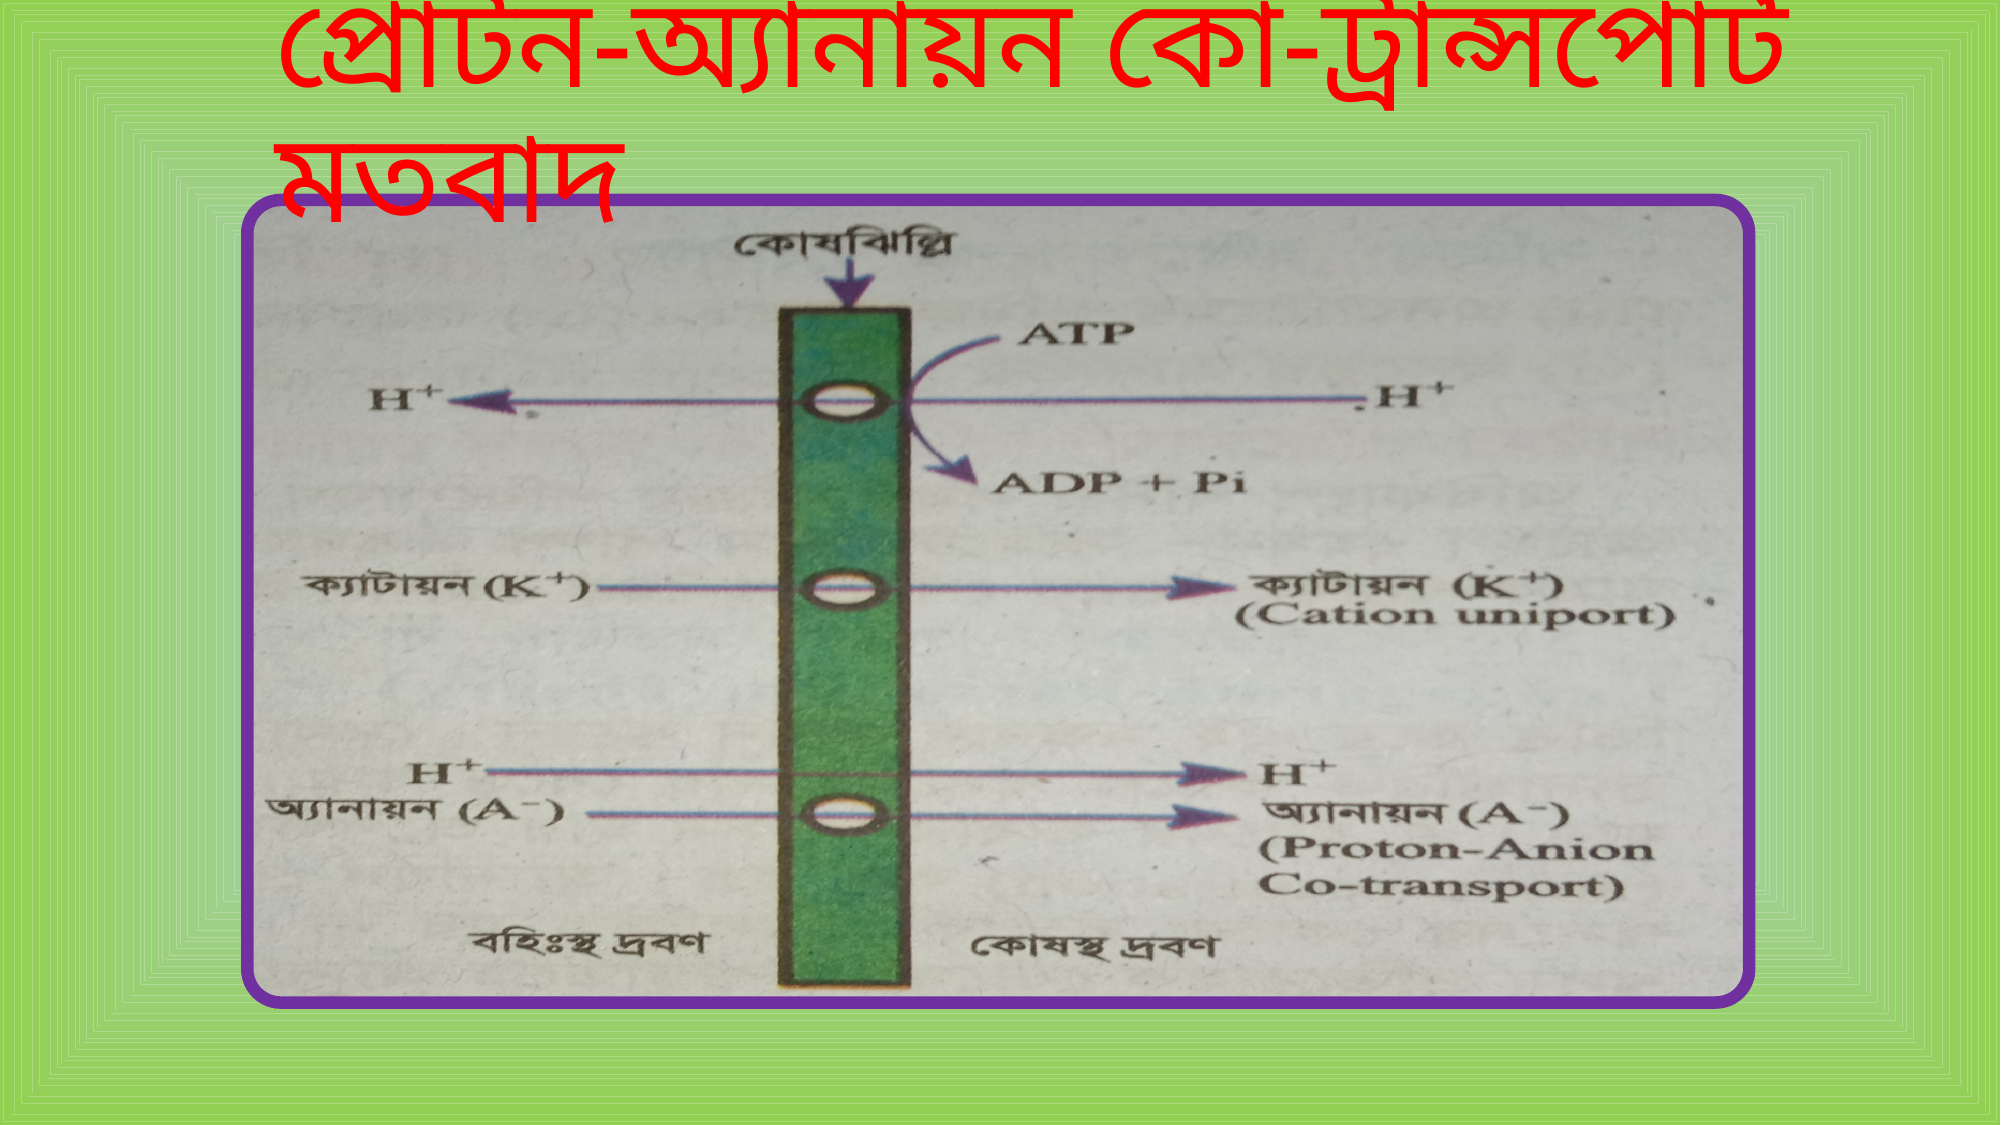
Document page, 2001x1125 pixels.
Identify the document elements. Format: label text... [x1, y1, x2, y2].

title প্রোটন-অ্যানায়ন কো-ট্রান্সপোর্ট মতবাদ [260, 0, 1813, 229]
picture [247, 199, 1750, 1003]
